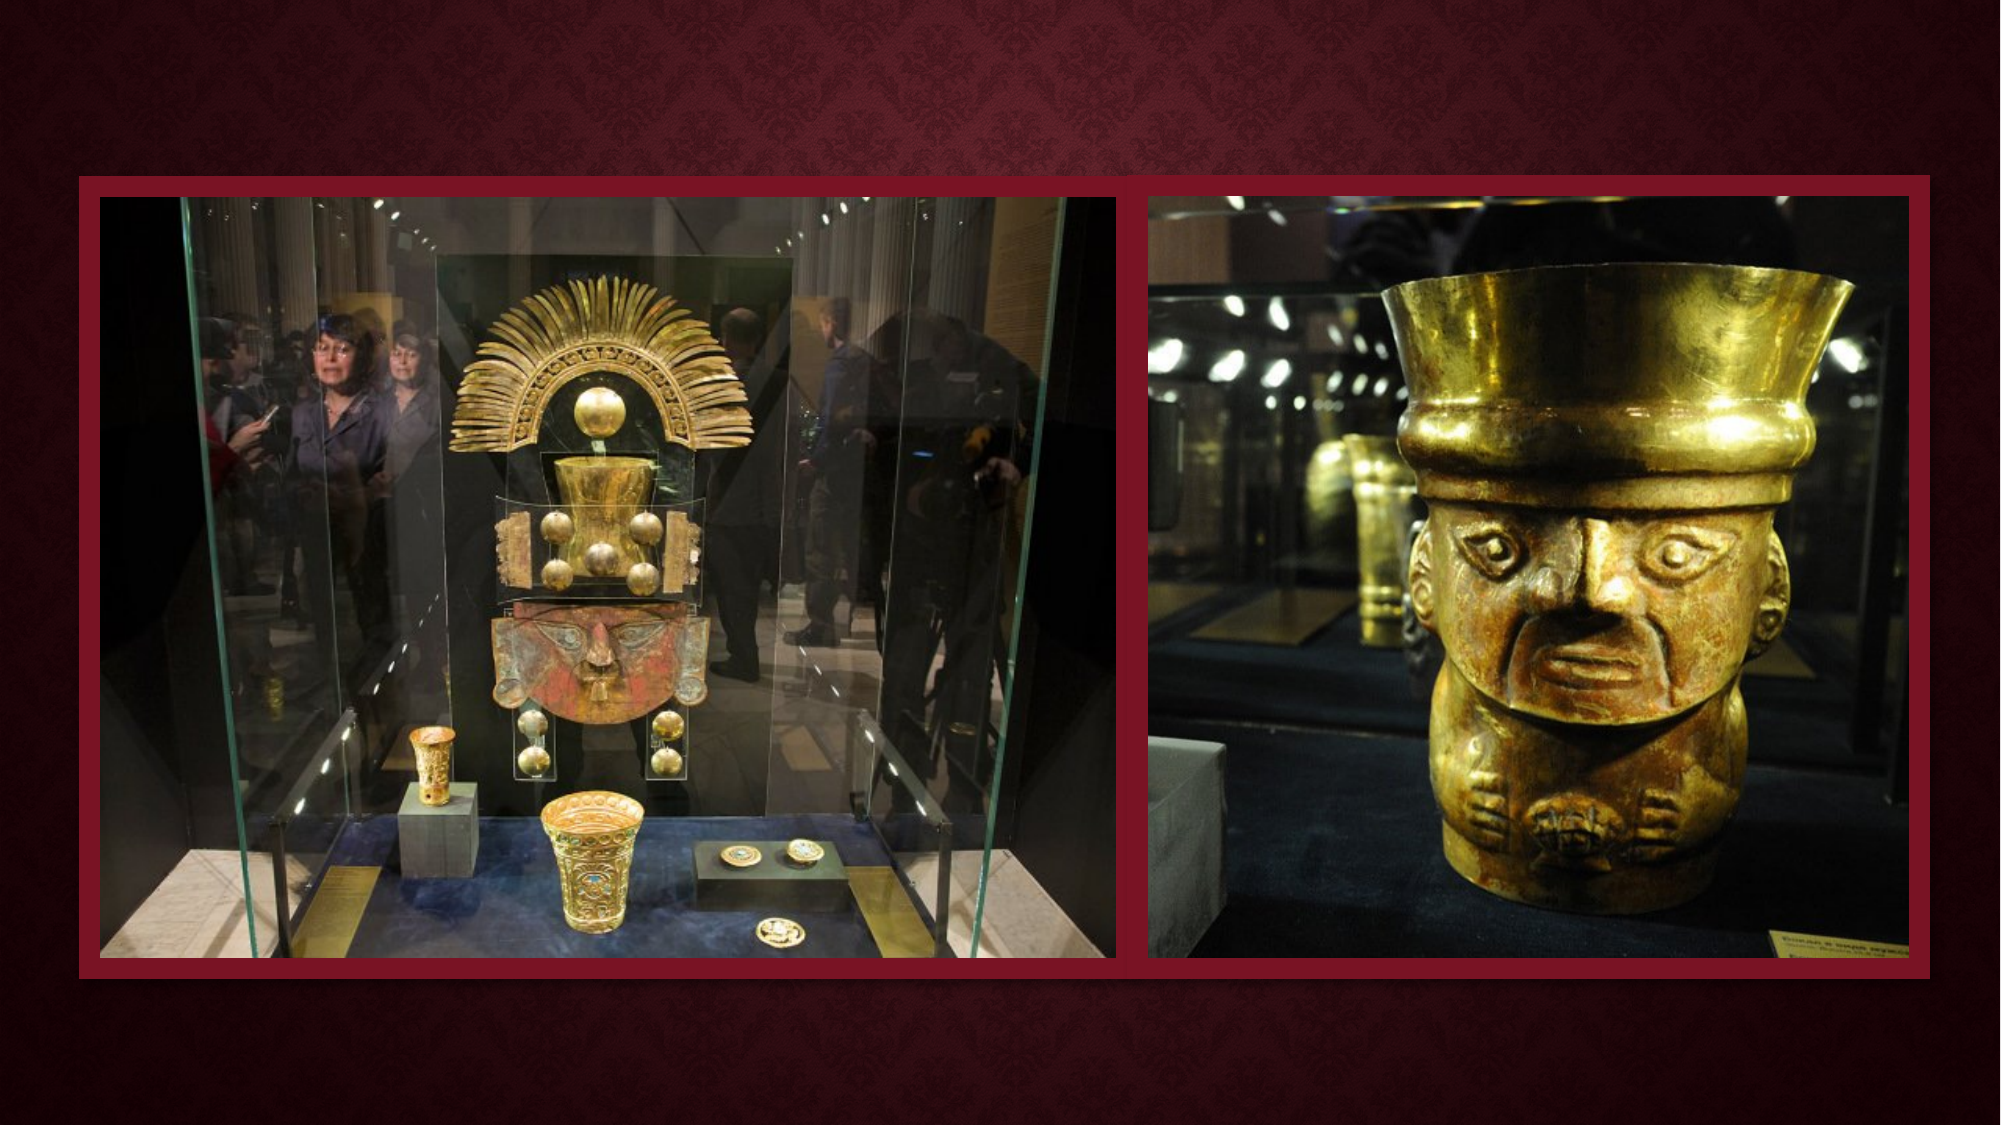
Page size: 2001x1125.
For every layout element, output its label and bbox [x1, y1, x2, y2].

picture [99, 196, 1117, 959]
picture [1147, 195, 1910, 959]
